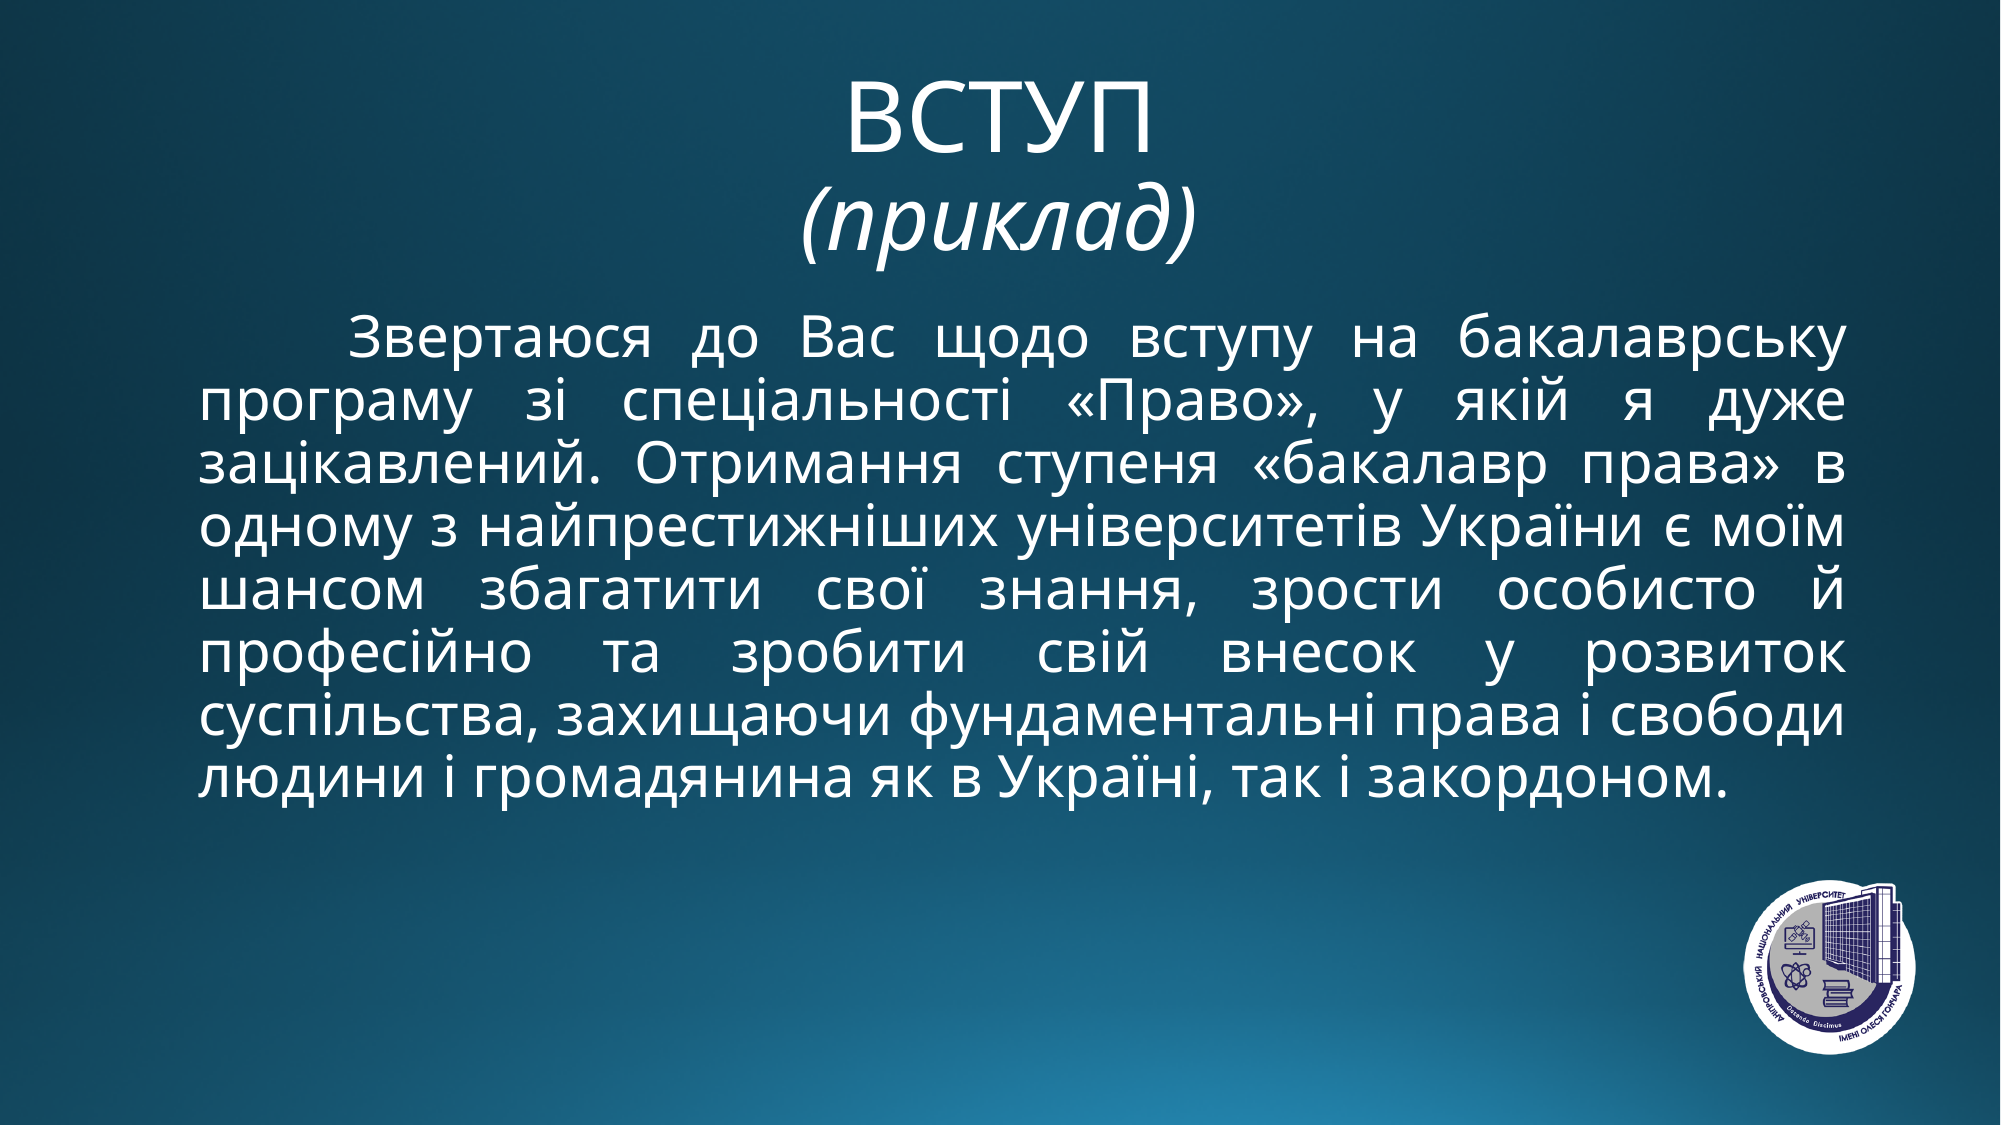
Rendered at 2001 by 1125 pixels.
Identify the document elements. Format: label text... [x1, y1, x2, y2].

picture [0, 0, 2001, 1125]
title ВСТУП (приклад) [137, 59, 1863, 278]
list Звертаюся до Вас щодо вступу на бакалаврську програму зі спеціальності «Право», у якій я дуже зацікавлений. Отримання ступеня «бакалавр права» в одному з найпрестижніших університетів України є моїм шансом збагатити свої знання, зрости особисто й професійно та зробити свій внесок у розвиток суспільства, захищаючи фундаментальні права і свободи людини і громадянина як в Україні, так і закордоном. [183, 299, 1863, 1014]
